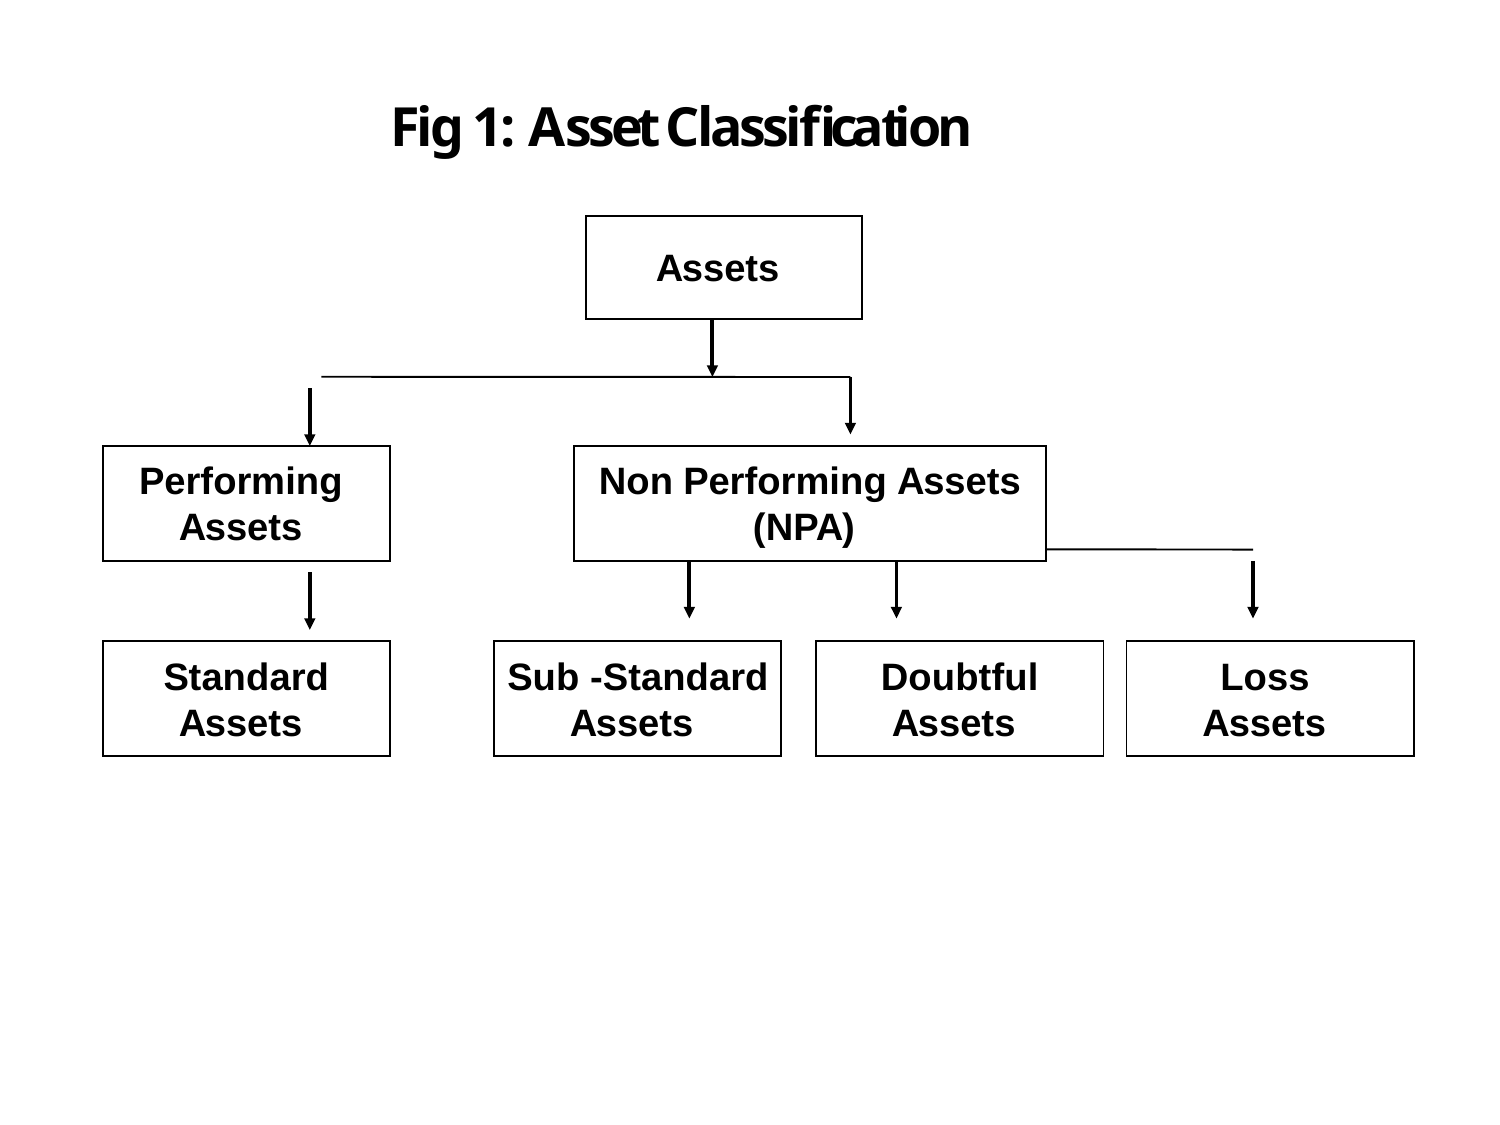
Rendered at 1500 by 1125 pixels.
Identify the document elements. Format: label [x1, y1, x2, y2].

list [56, 54, 1437, 1090]
